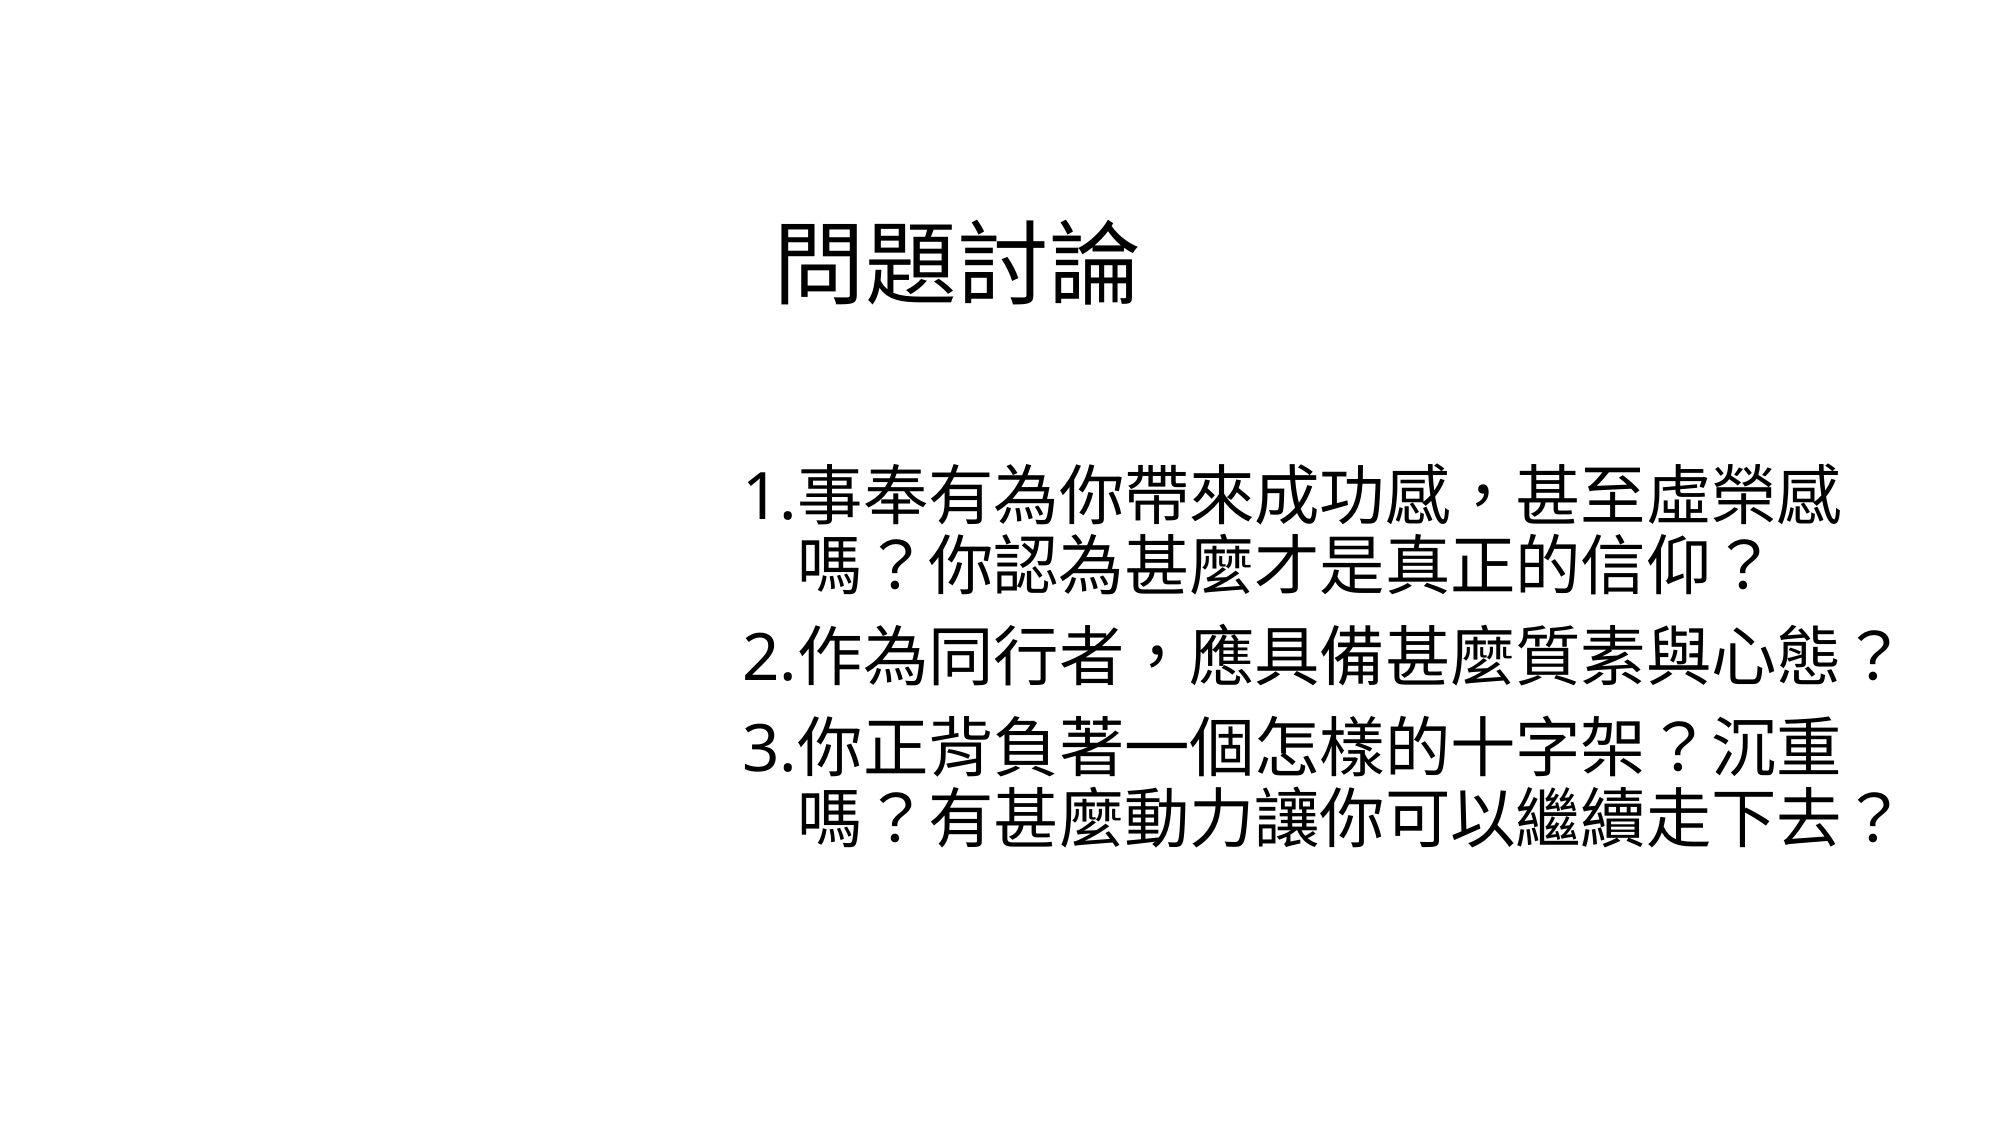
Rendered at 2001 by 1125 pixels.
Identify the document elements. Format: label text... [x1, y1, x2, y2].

list 事奉有為你帶來成功感，甚至虛榮感嗎？你認為甚麼才是真正的信仰？ 作為同行者，應具備甚麼質素與心態？ 你正背負著一個怎樣的十字架？沉重嗎？有甚麼動力讓你可以繼續走下去？ [727, 455, 1879, 1000]
title 問題討論 [758, 161, 1788, 375]
